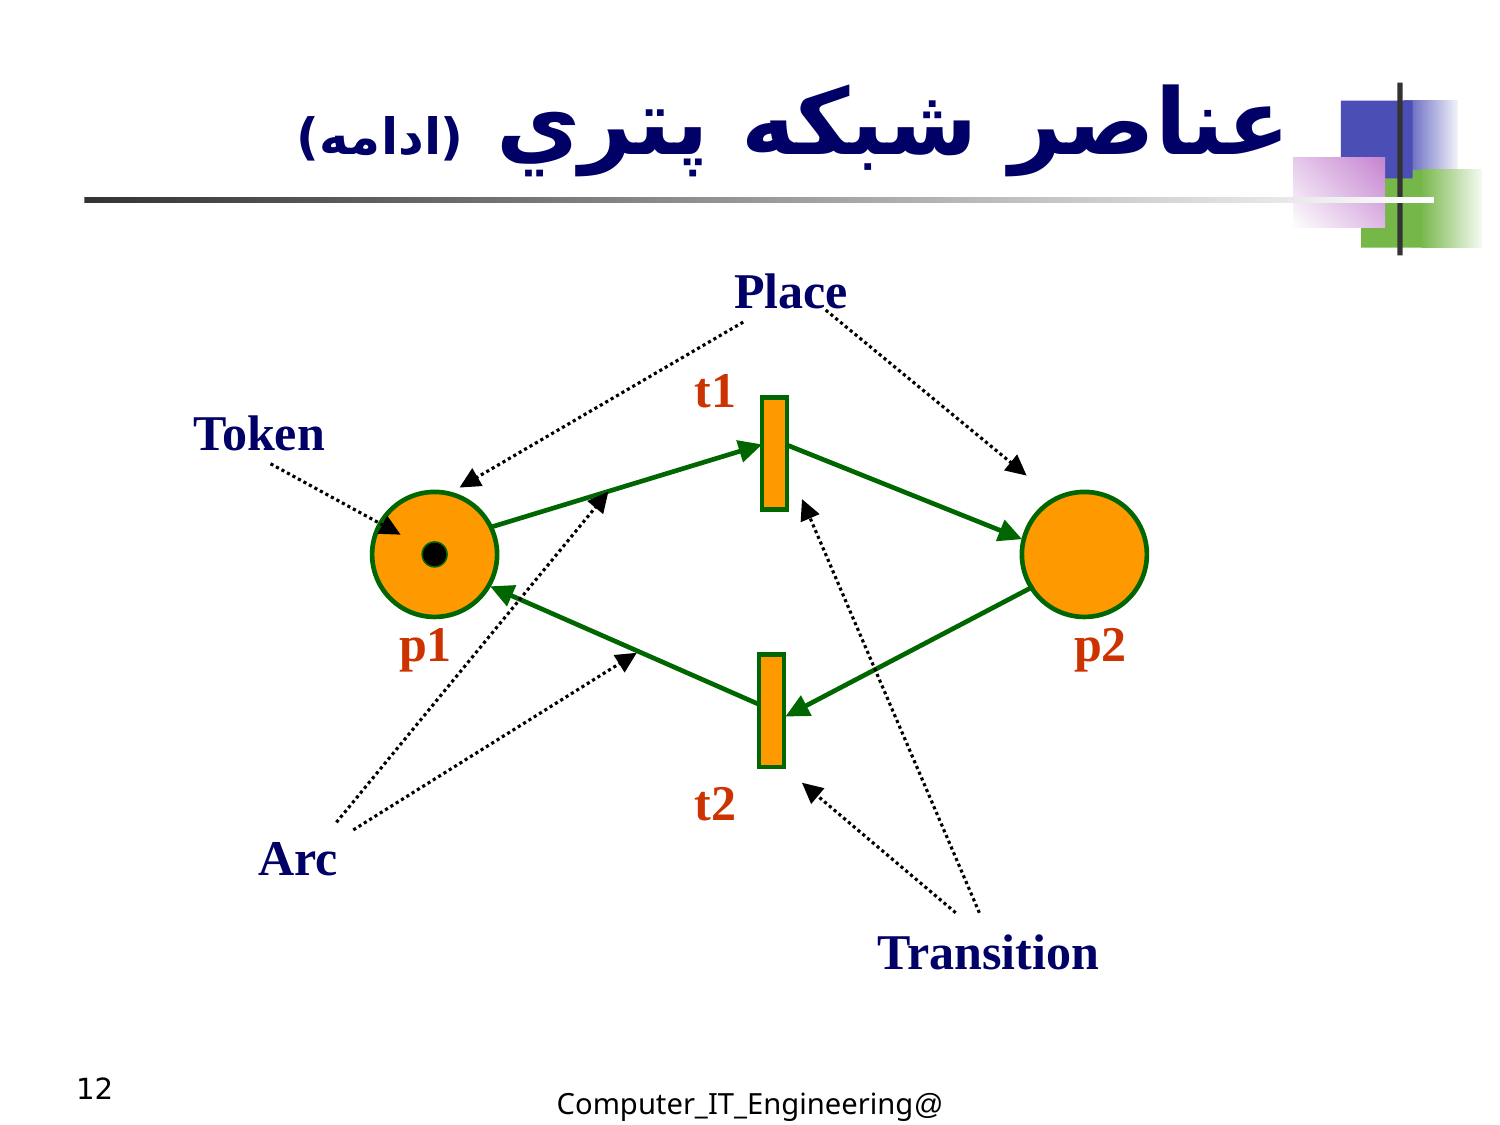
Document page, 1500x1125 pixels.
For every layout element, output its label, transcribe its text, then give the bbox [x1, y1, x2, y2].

text_box Transition [863, 912, 1115, 988]
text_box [371, 349, 1148, 839]
text_box Place [719, 251, 864, 326]
text_box Arc [243, 818, 353, 893]
text_box Token [178, 392, 340, 468]
slide_number 12 [40, 1049, 148, 1125]
title عناصر شبکه پتري (ادامه) [76, 42, 1306, 181]
text_box @Computer_IT_Engineering [541, 1078, 959, 1125]
